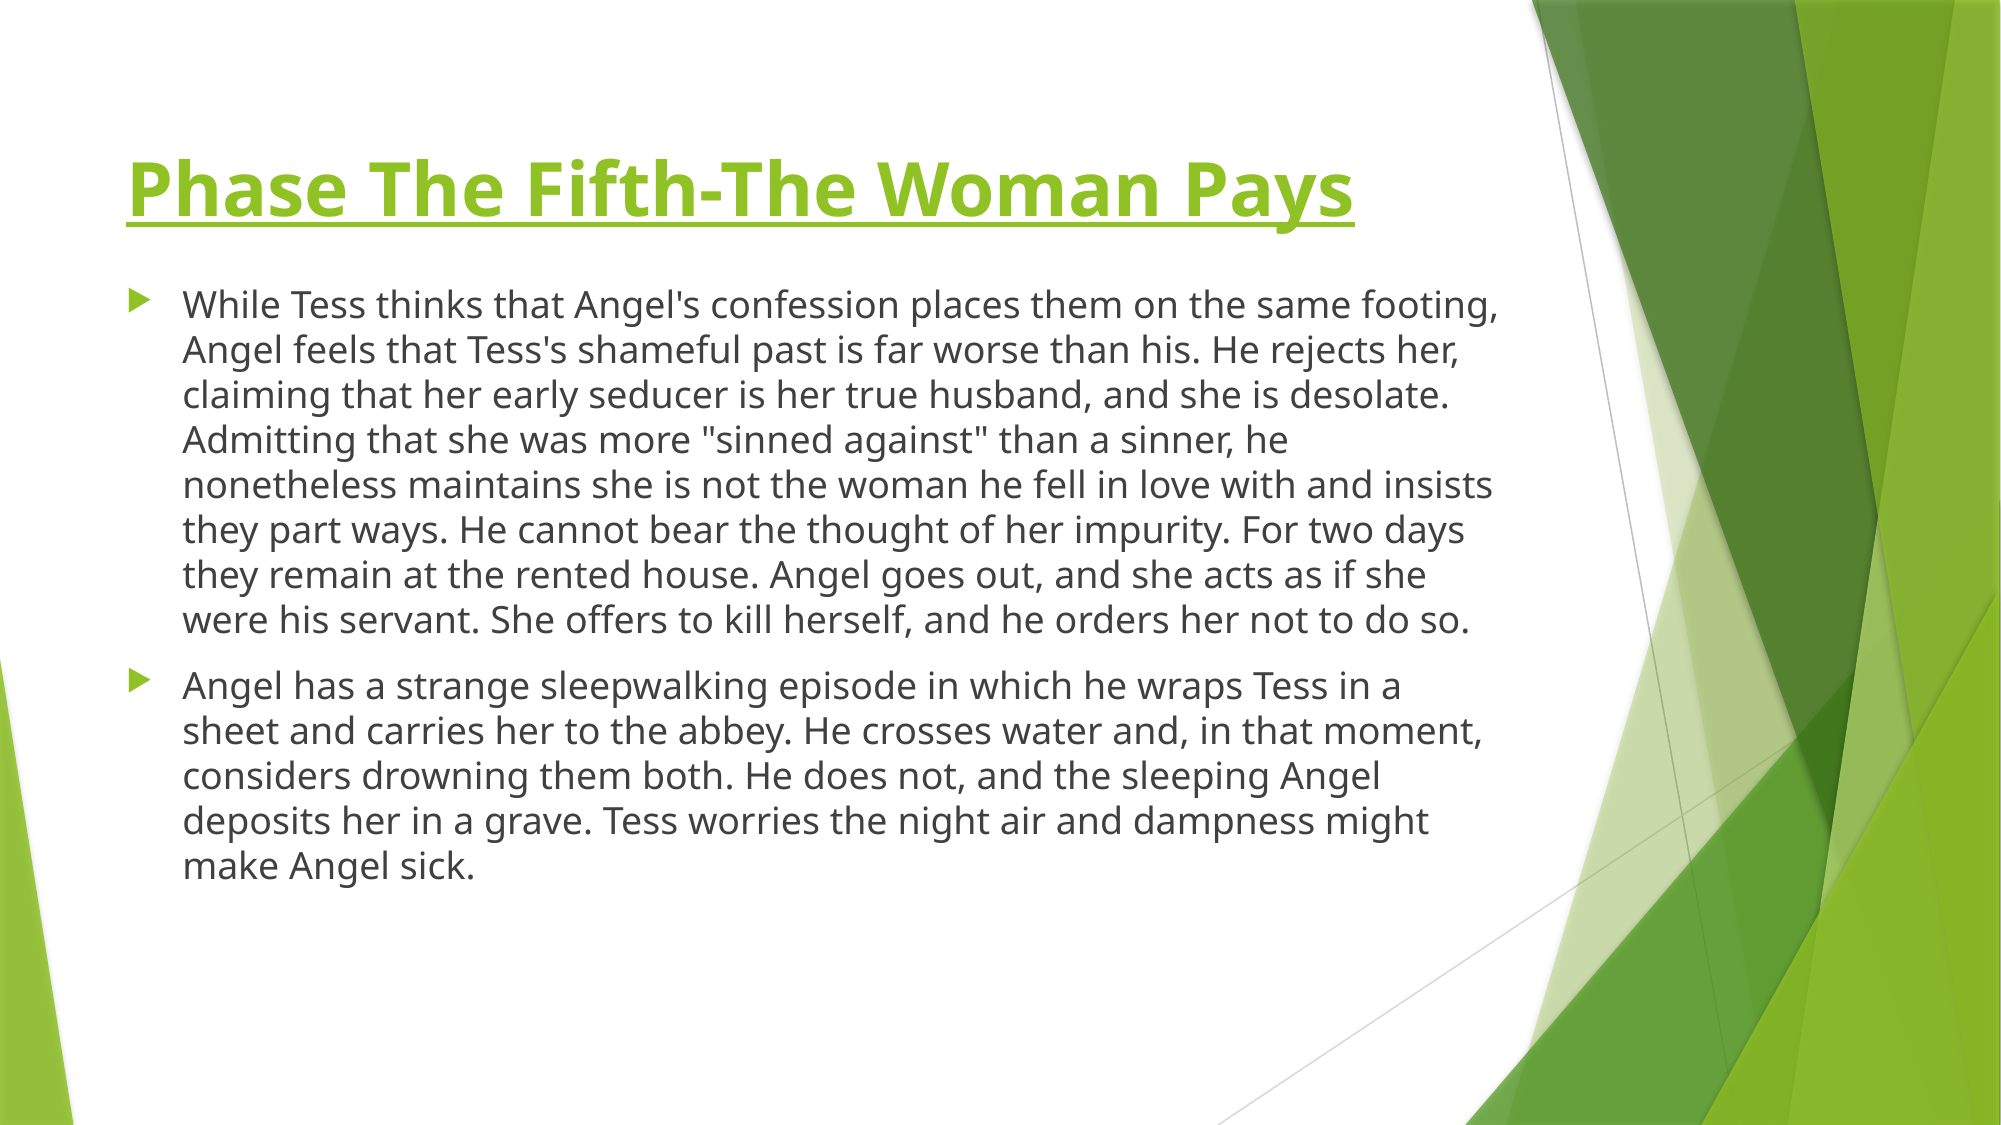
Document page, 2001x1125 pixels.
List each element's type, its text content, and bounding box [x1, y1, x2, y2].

title Phase The Fifth-The Woman Pays [111, 133, 1522, 273]
list While Tess thinks that Angel's confession places them on the same footing, Angel feels that Tess's shameful past is far worse than his. He rejects her, claiming that her early seducer is her true husband, and she is desolate. Admitting that she was more "sinned against" than a sinner, he nonetheless maintains she is not the woman he fell in love with and insists they part ways. He cannot bear the thought of her impurity. For two days they remain at the rented house. Angel goes out, and she acts as if she were his servant. She offers to kill herself, and he orders her not to do so. Angel has a strange sleepwalking episode in which he wraps Tess in a sheet and carries her to the abbey. He crosses water and, in that moment, considers drowning them both. He does not, and the sleeping Angel deposits her in a grave. Tess worries the night air and dampness might make Angel sick. [111, 273, 1522, 991]
